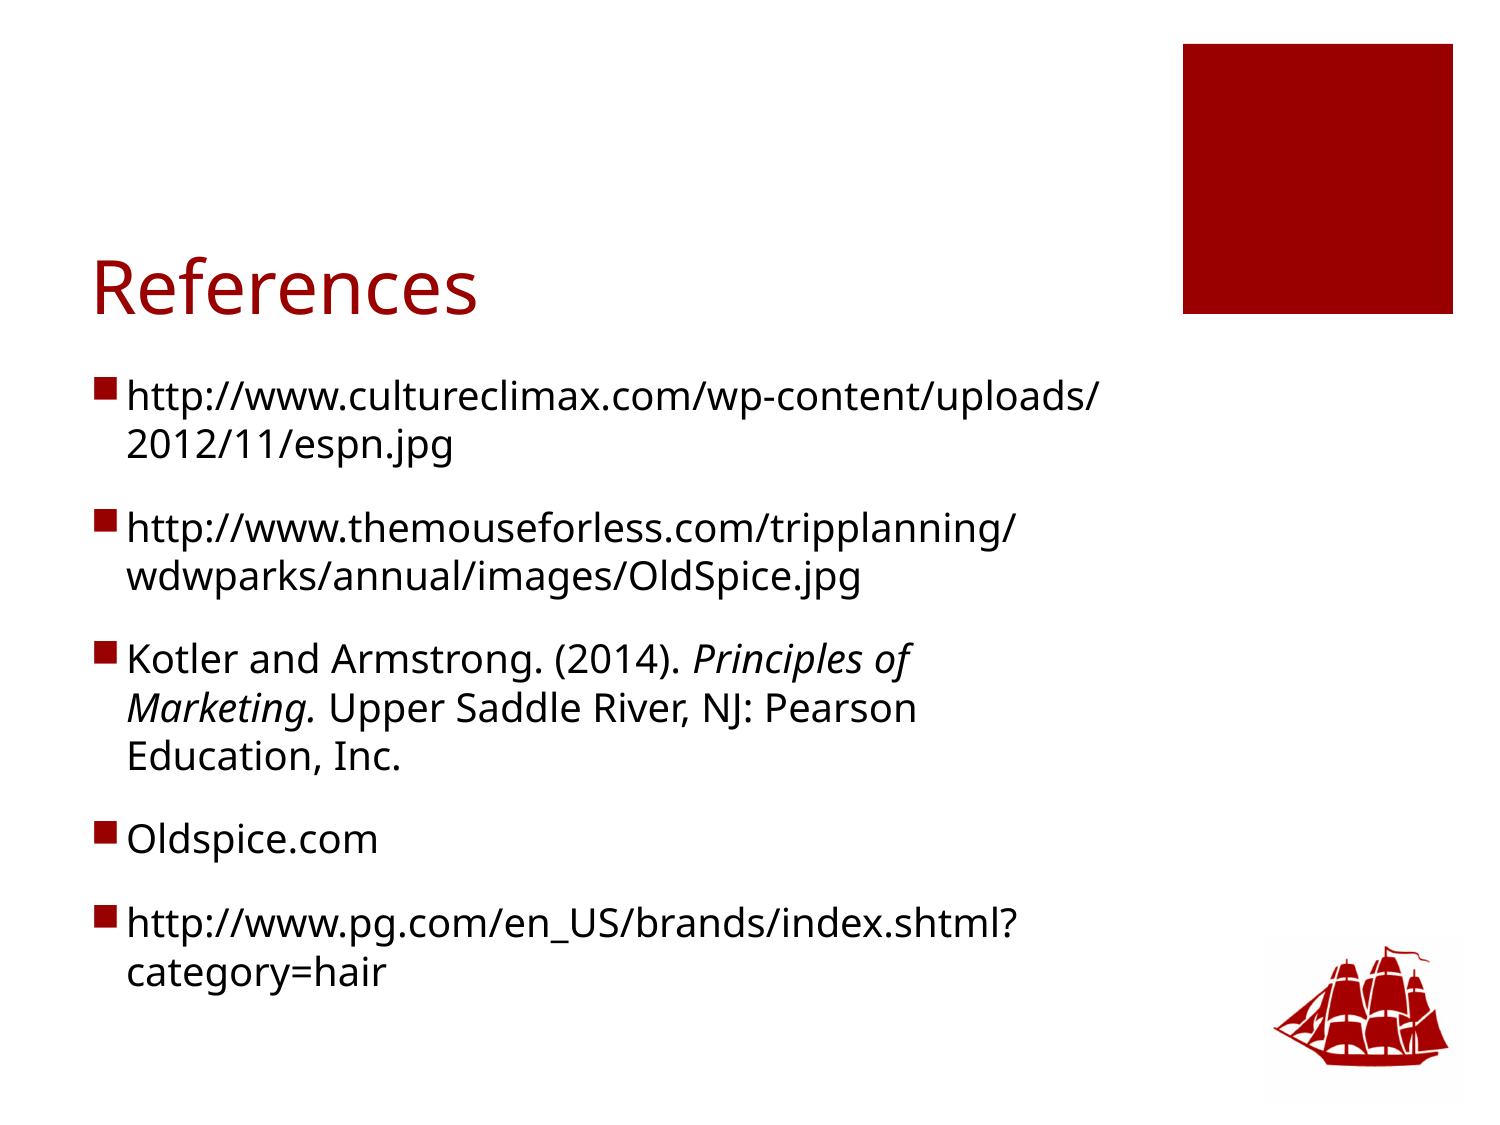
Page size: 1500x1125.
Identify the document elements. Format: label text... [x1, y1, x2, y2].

picture [1259, 933, 1469, 1103]
title References [75, 149, 1143, 338]
list http://www.cultureclimax.com/wp-content/uploads/2012/11/espn.jpg http://www.themouseforless.com/tripplanning/wdwparks/annual/images/OldSpice.jpg Kotler and Armstrong. (2014). Principles of Marketing. Upper Saddle River, NJ: Pearson Education, Inc. Oldspice.com http://www.pg.com/en_US/brands/index.shtml?category=hair [75, 362, 1143, 1005]
